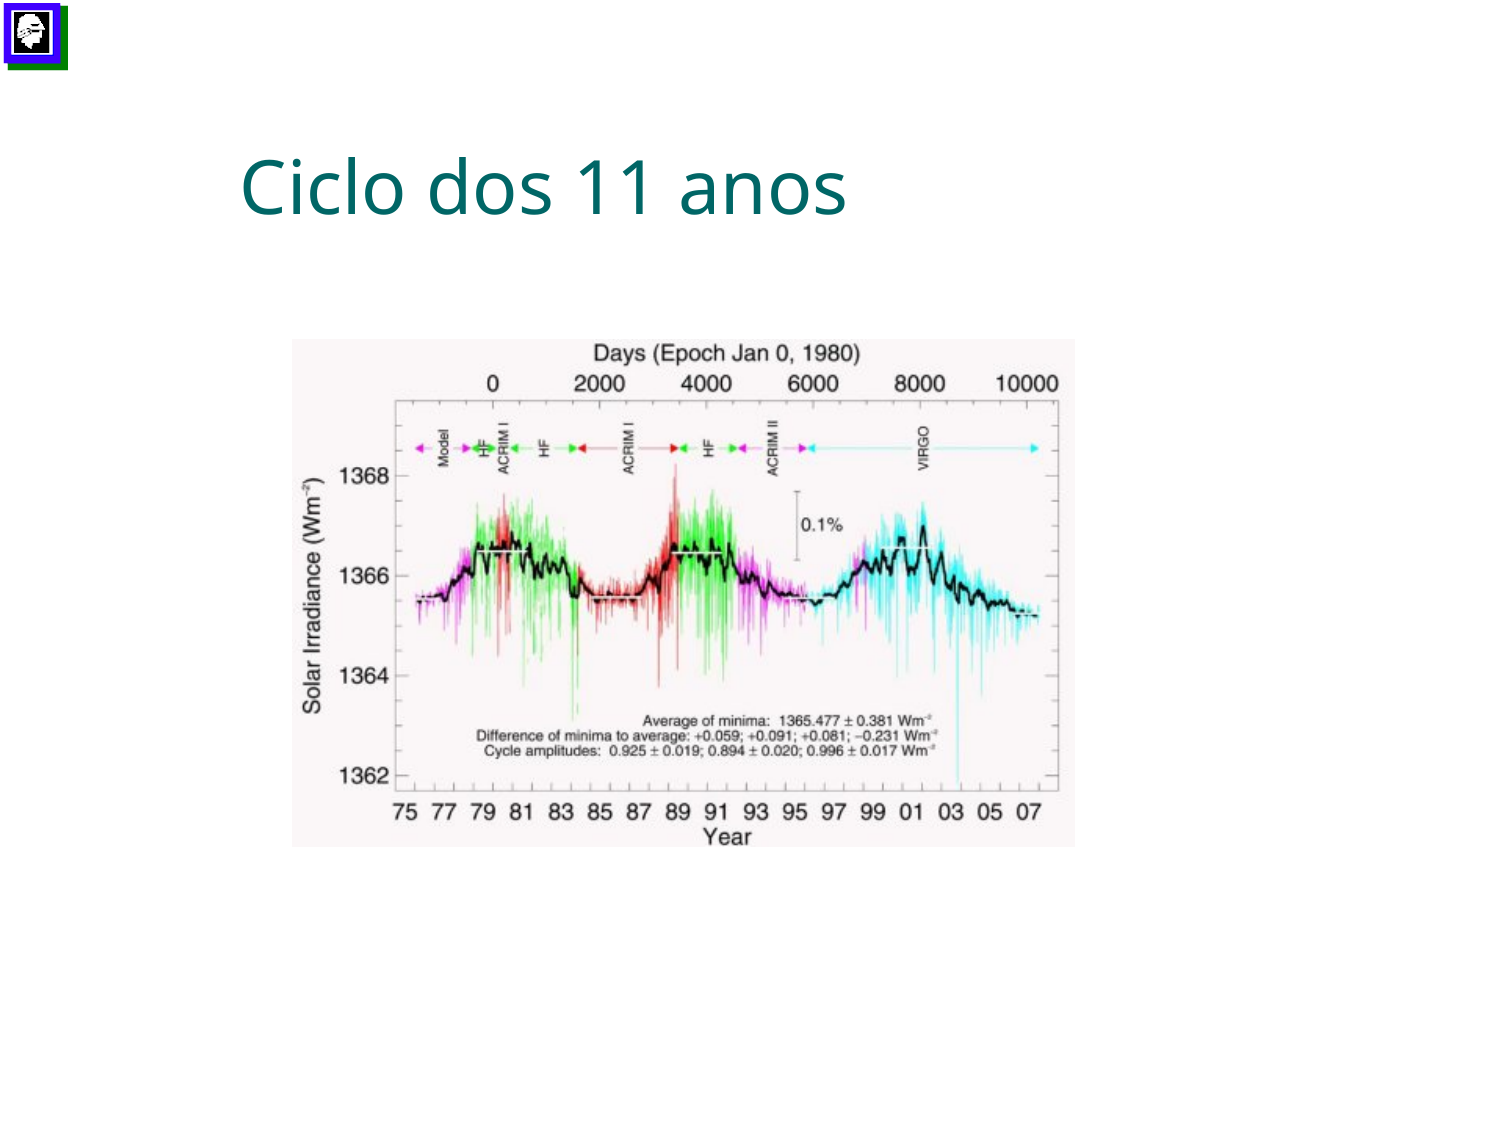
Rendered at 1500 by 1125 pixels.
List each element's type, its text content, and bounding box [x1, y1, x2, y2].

picture [1, 1, 70, 73]
picture [292, 339, 1075, 847]
title Ciclo dos 11 anos [224, 49, 1425, 237]
